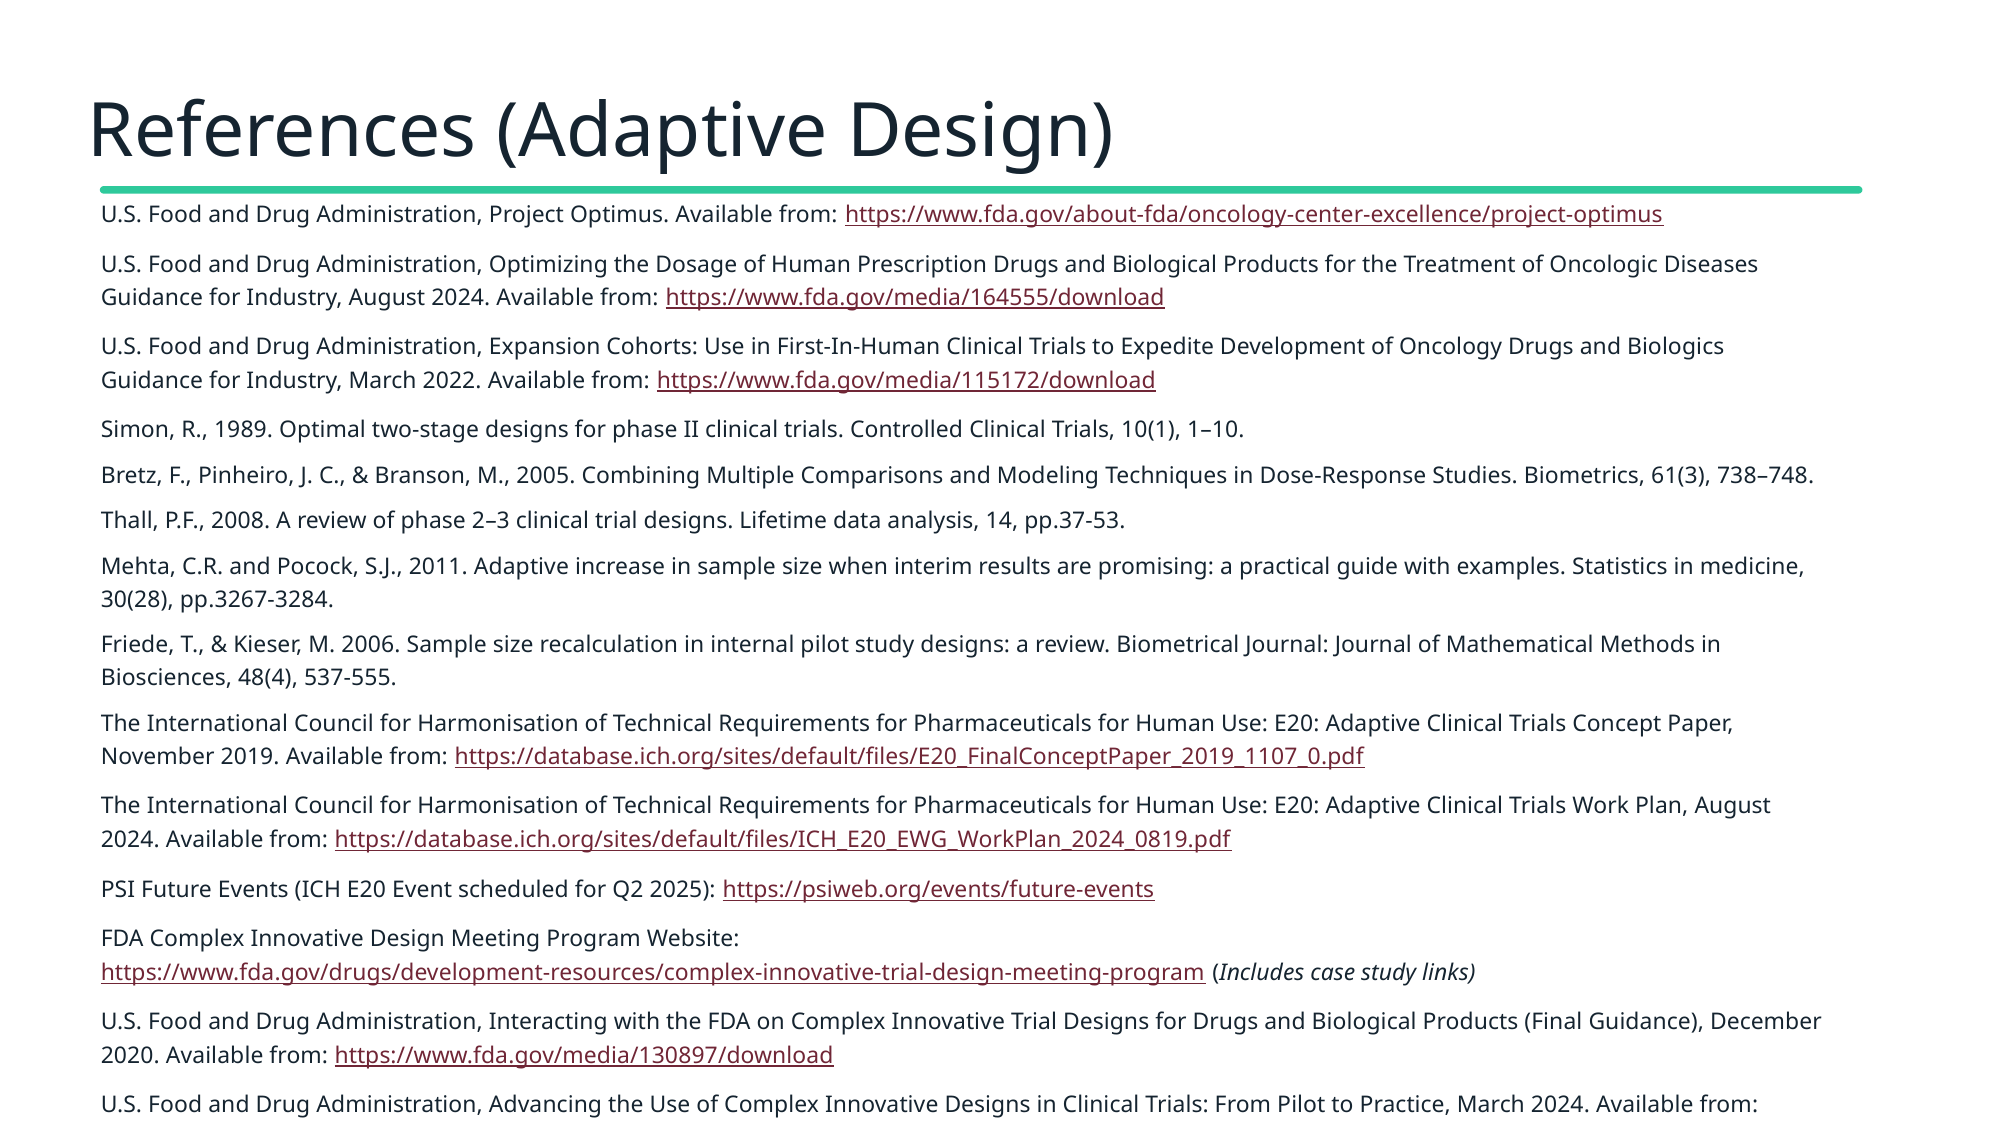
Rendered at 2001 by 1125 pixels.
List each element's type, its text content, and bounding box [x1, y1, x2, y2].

list U.S. Food and Drug Administration, Project Optimus. Available from: https://www.fda.gov/about-fda/oncology-center-excellence/project-optimus U.S. Food and Drug Administration, Optimizing the Dosage of Human Prescription Drugs and Biological Products for the Treatment of Oncologic Diseases Guidance for Industry, August 2024. Available from: https://www.fda.gov/media/164555/download U.S. Food and Drug Administration, Expansion Cohorts: Use in First-In-Human Clinical Trials to Expedite Development of Oncology Drugs and Biologics Guidance for Industry, March 2022. Available from: https://www.fda.gov/media/115172/download Simon, R., 1989. Optimal two-stage designs for phase II clinical trials. Controlled Clinical Trials, 10(1), 1–10. Bretz, F., Pinheiro, J. C., & Branson, M., 2005. Combining Multiple Comparisons and Modeling Techniques in Dose-Response Studies. Biometrics, 61(3), 738–748. Thall, P.F., 2008. A review of phase 2–3 clinical trial designs. Lifetime data analysis, 14, pp.37-53. Mehta, C.R. and Pocock, S.J., 2011. Adaptive increase in sample size when interim results are promising: a practical guide with examples. Statistics in medicine, 30(28), pp.3267-3284. Friede, T., & Kieser, M. 2006. Sample size recalculation in internal pilot study designs: a review. Biometrical Journal: Journal of Mathematical Methods in Biosciences, 48(4), 537-555. The International Council for Harmonisation of Technical Requirements for Pharmaceuticals for Human Use: E20: Adaptive Clinical Trials Concept Paper, November 2019. Available from: https://database.ich.org/sites/default/files/E20_FinalConceptPaper_2019_1107_0.pdf The International Council for Harmonisation of Technical Requirements for Pharmaceuticals for Human Use: E20: Adaptive Clinical Trials Work Plan, August 2024. Available from: https://database.ich.org/sites/default/files/ICH_E20_EWG_WorkPlan_2024_0819.pdf PSI Future Events (ICH E20 Event scheduled for Q2 2025): https://psiweb.org/events/future-events FDA Complex Innovative Design Meeting Program Website: https://www.fda.gov/drugs/development-resources/complex-innovative-trial-design-meeting-program (Includes case study links) U.S. Food and Drug Administration, Interacting with the FDA on Complex Innovative Trial Designs for Drugs and Biological Products (Final Guidance), December 2020. Available from: https://www.fda.gov/media/130897/download U.S. Food and Drug Administration, Advancing the Use of Complex Innovative Designs in Clinical Trials: From Pilot to Practice, March 2024. Available from: https://www.fda.gov/news-events/advancing-use-complex-innovative-designs-clinical-trials-pilot-practice-03052024 . [100, 193, 1833, 1007]
title References (Adaptive Design) [87, 56, 1912, 173]
